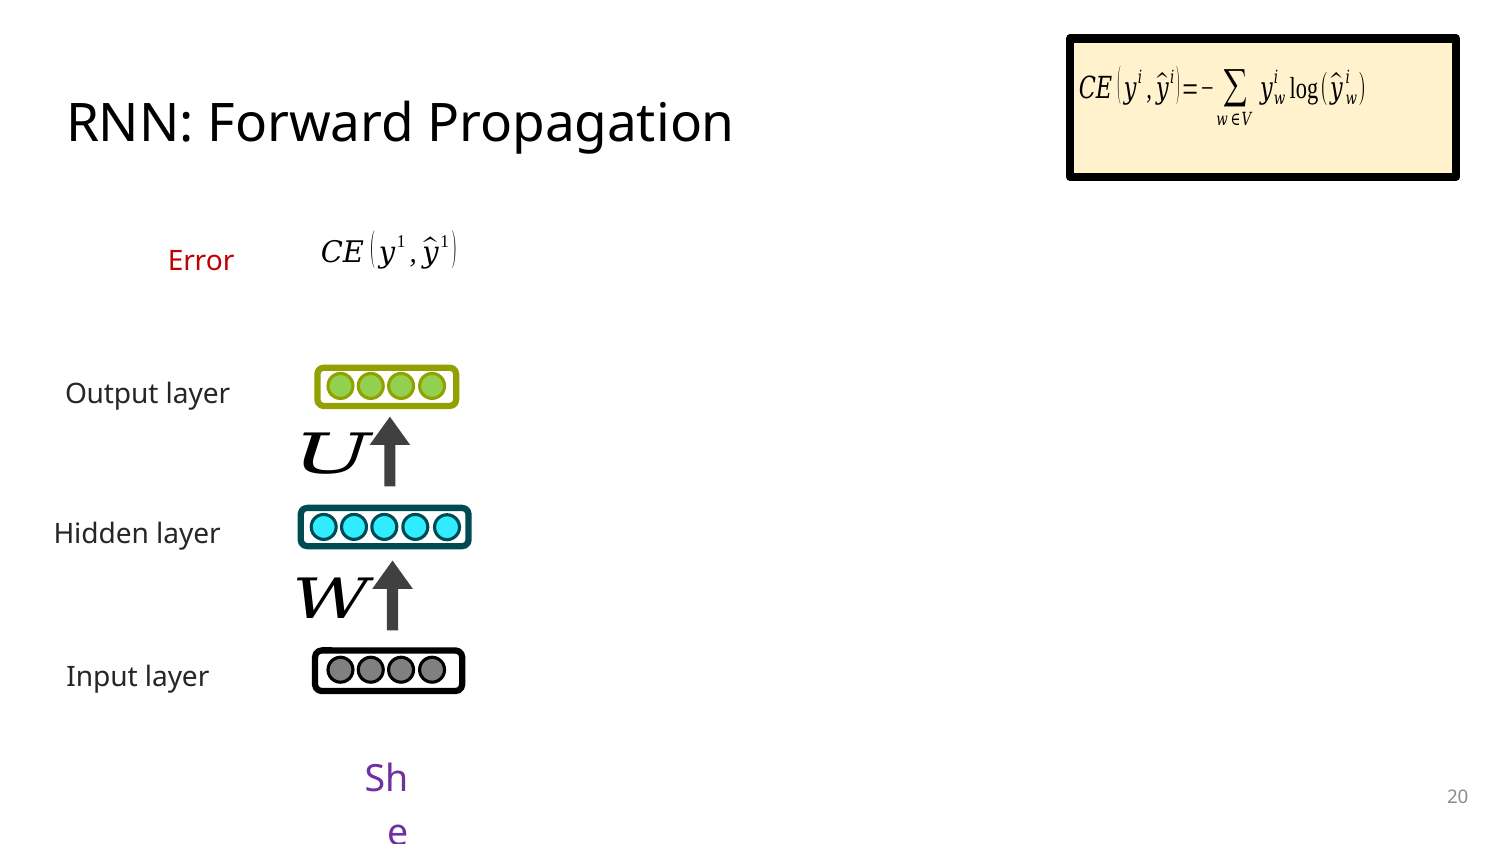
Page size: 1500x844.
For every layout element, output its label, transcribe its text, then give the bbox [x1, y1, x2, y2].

text_box She [333, 739, 420, 802]
text_box [325, 655, 356, 685]
text_box [1068, 36, 1458, 179]
text_box Output layer [29, 363, 242, 422]
slide_number 20 [1389, 764, 1480, 830]
text_box [339, 512, 369, 542]
title RNN: Forward Propagation [51, 72, 1449, 167]
text_box [367, 414, 413, 489]
text_box [356, 655, 386, 685]
text_box Error [139, 230, 246, 289]
text_box Input layer [32, 645, 221, 704]
text_box [312, 648, 465, 694]
text_box [369, 512, 399, 542]
text_box [400, 512, 430, 542]
text_box [432, 512, 462, 542]
text_box [386, 655, 416, 685]
text_box [417, 655, 447, 685]
text_box [298, 505, 471, 549]
text_box [309, 512, 339, 542]
text_box [370, 558, 415, 633]
text_box [315, 365, 459, 409]
text_box Hidden layer [18, 502, 232, 561]
